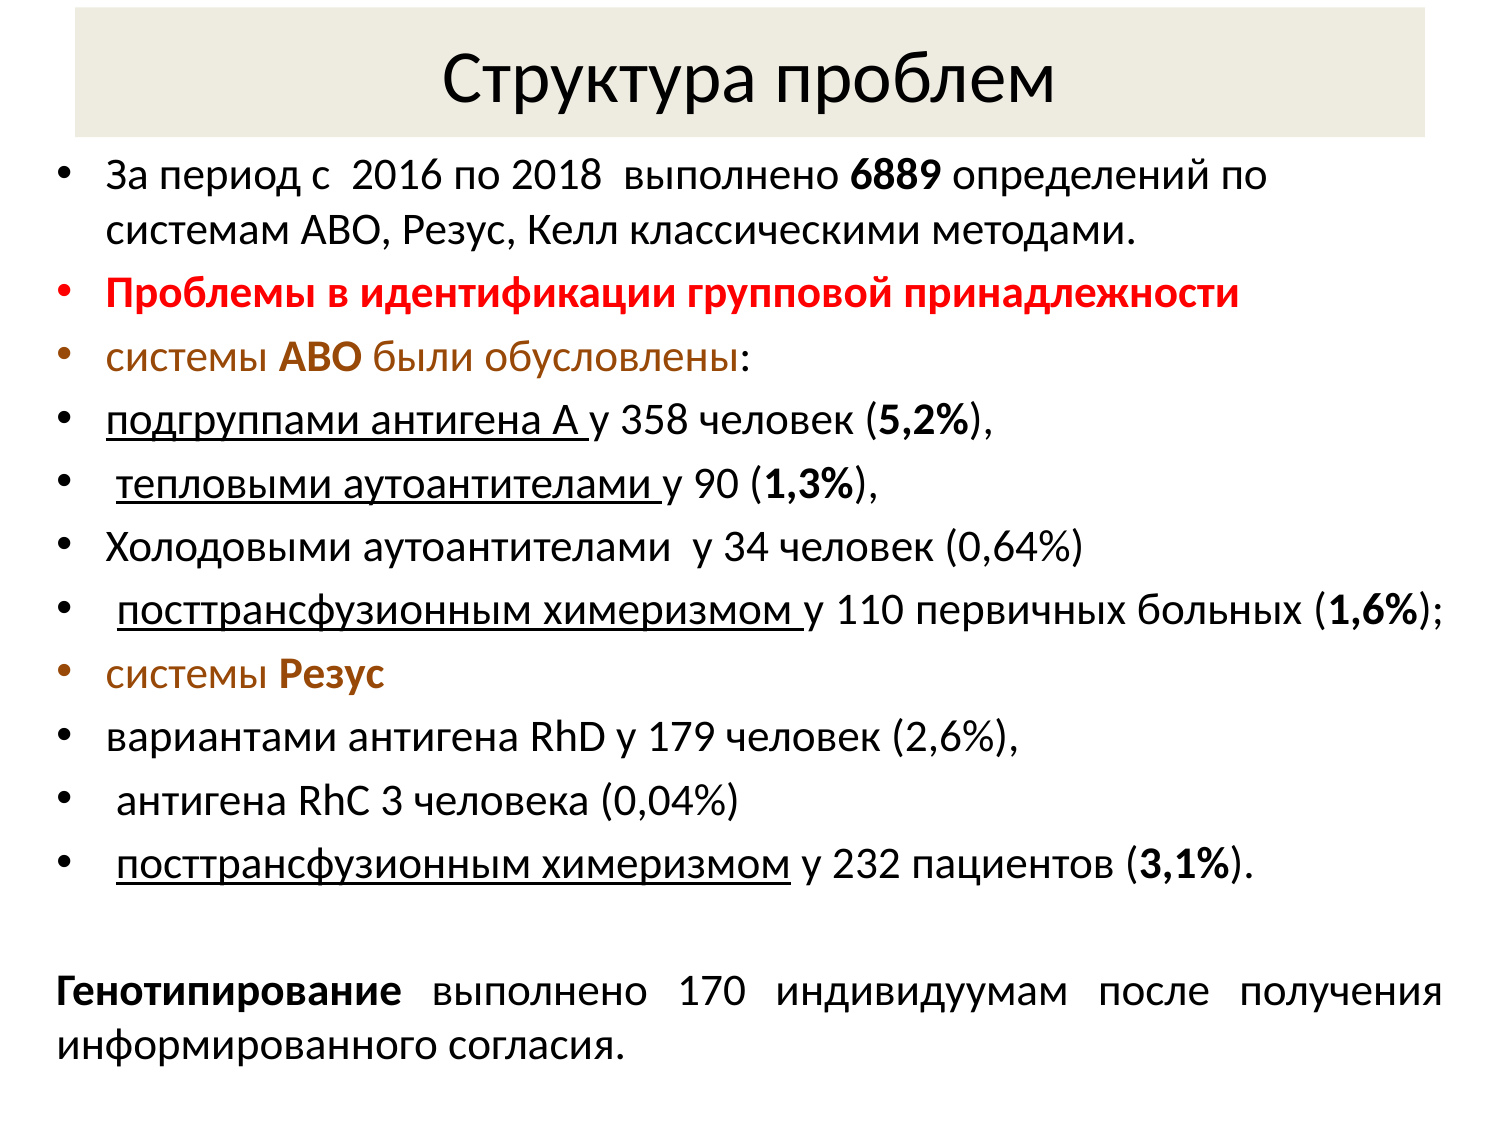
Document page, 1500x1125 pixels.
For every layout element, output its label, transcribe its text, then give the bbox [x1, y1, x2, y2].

list За период с 2016 по 2018 выполнено 6889 определений по системам АВО, Резус, Келл классическими методами. Проблемы в идентификации групповой принадлежности системы АВО были обусловлены: подгруппами антигена А у 358 человек (5,2%), тепловыми аутоантителами у 90 (1,3%), Холодовыми аутоантителами у 34 человек (0,64%) посттрансфузионным химеризмом у 110 первичных больных (1,6%); системы Резус вариантами антигена RhD у 179 человек (2,6%), антигена RhС 3 человека (0,04%) посттрансфузионным химеризмом у 232 пациентов (3,1%). Генотипирование выполнено 170 индивидуумам после получения информированного согласия. [41, 137, 1459, 1118]
title Структура проблем [75, 7, 1425, 137]
